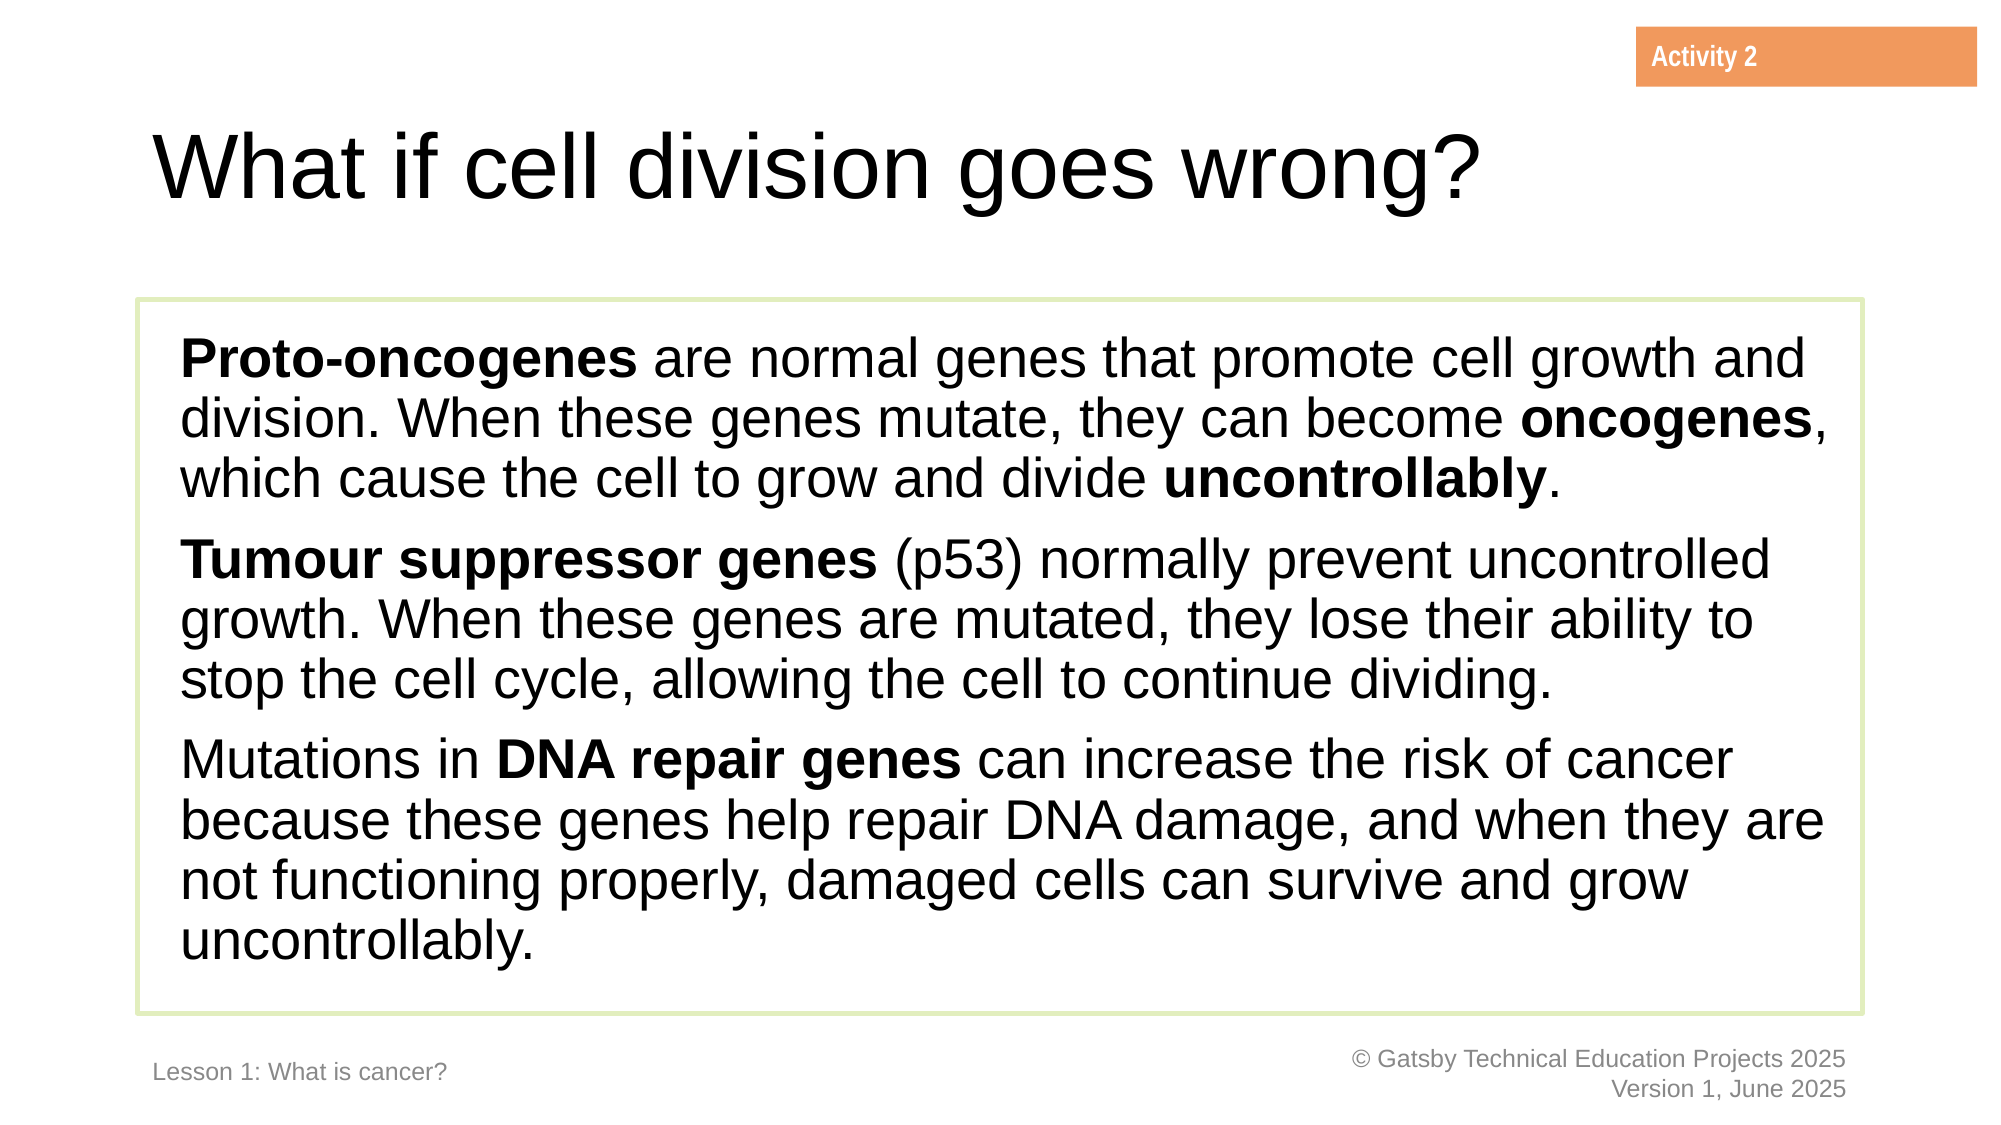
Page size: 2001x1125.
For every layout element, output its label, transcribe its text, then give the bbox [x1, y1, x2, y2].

list Proto-oncogenes are normal genes that promote cell growth and division. When these genes mutate, they can become oncogenes, which cause the cell to grow and divide uncontrollably. Tumour suppressor genes (p53) normally prevent uncontrolled growth. When these genes are mutated, they lose their ability to stop the cell cycle, allowing the cell to continue dividing. Mutations in DNA repair genes can increase the risk of cancer because these genes help repair DNA damage, and when they are not functioning properly, damaged cells can survive and grow uncontrollably. [135, 297, 1865, 1016]
title What if cell division goes wrong? [137, 59, 1863, 278]
list Activity 2 [1636, 26, 1978, 87]
list Lesson 1: What is cancer? [137, 1042, 829, 1103]
